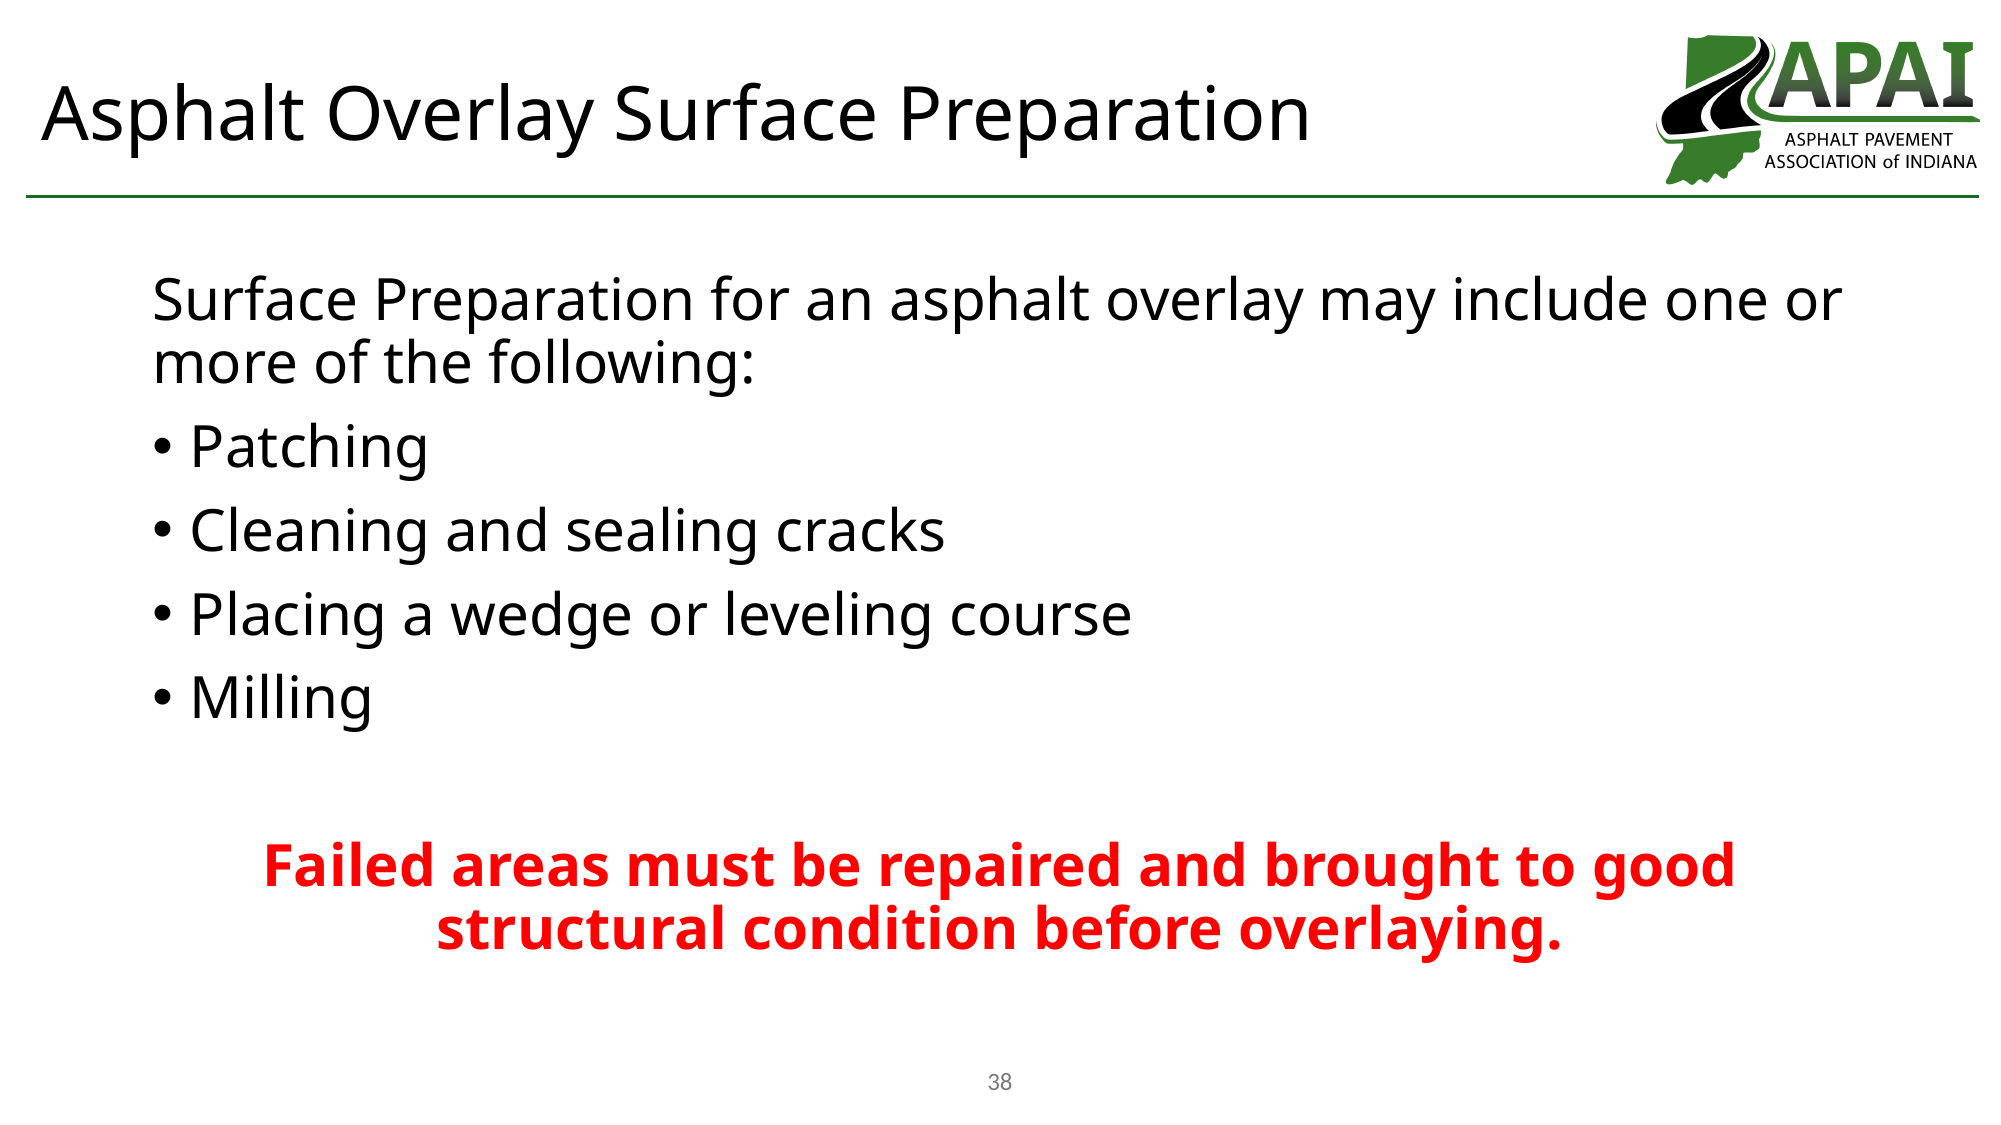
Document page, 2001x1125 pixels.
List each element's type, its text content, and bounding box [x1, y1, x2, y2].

picture [1656, 174, 1980, 185]
picture [1656, 31, 1980, 59]
slide_number 38 [774, 1050, 1225, 1111]
title Asphalt Overlay Surface Preparation [26, 59, 1980, 174]
list Surface Preparation for an asphalt overlay may include one or more of the following: Patching Cleaning and sealing cracks Placing a wedge or leveling course Milling Failed areas must be repaired and brought to good structural condition before overlaying. [137, 262, 1863, 1014]
